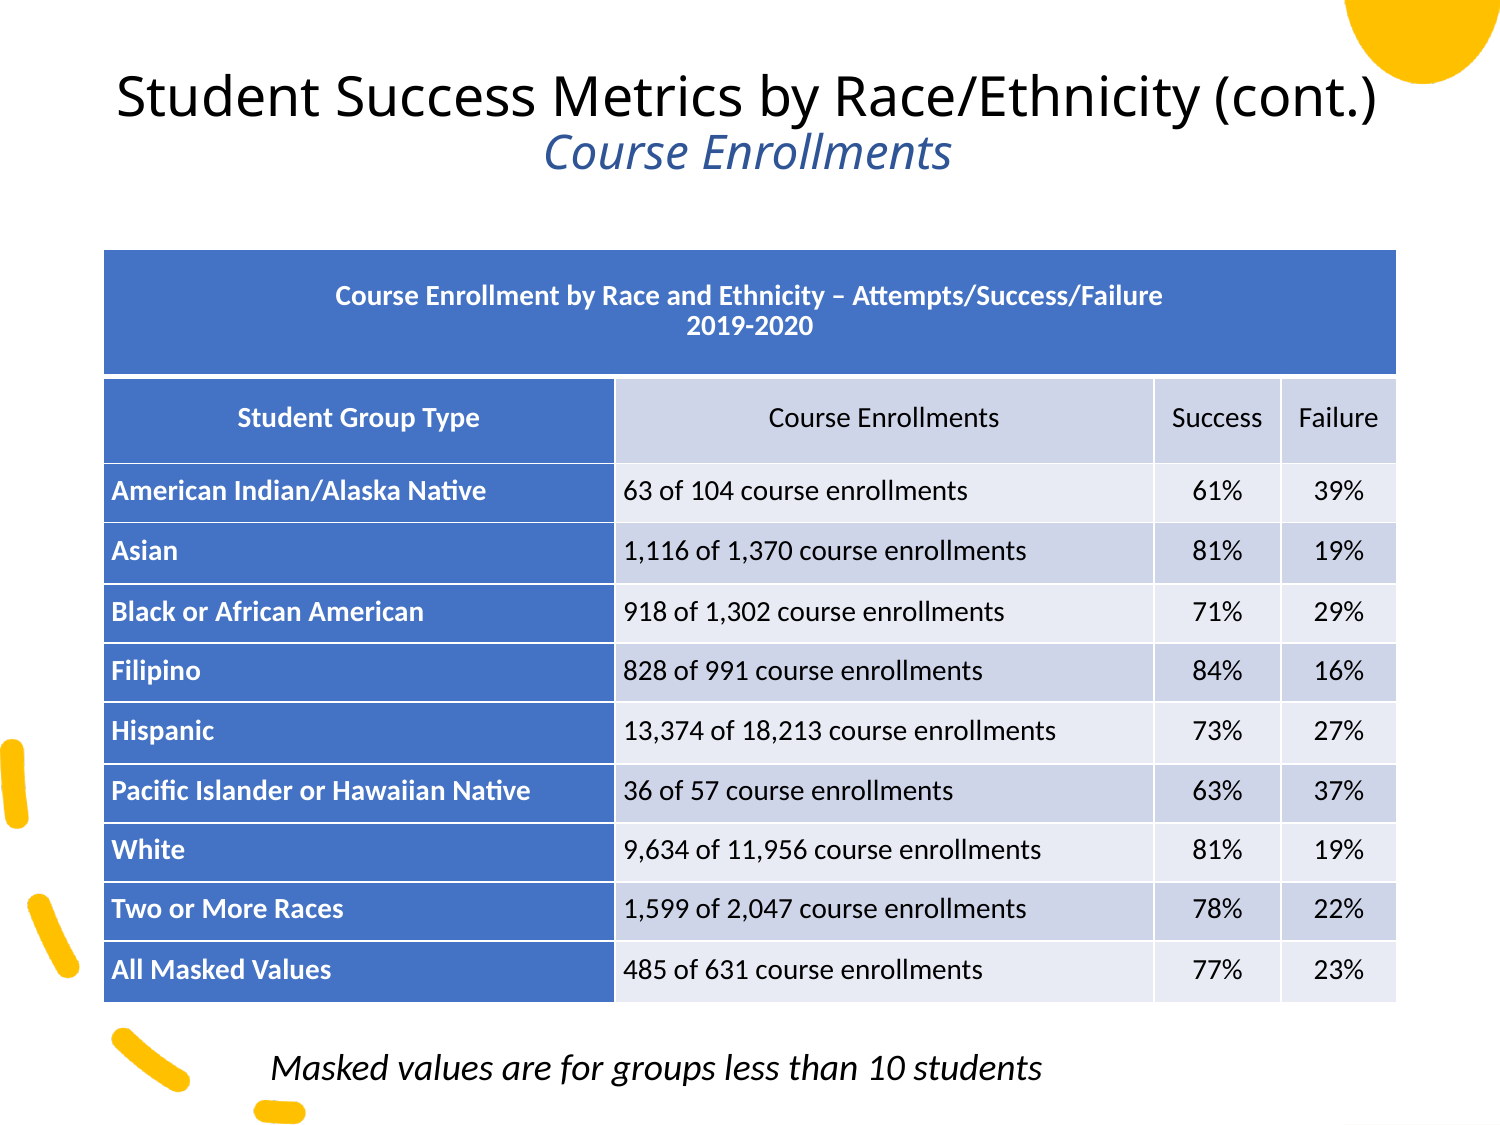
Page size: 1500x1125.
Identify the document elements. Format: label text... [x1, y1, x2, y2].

table_header Course Enrollment by Race and Ethnicity – Attempts/Success/Failure 2019-2020 [104, 250, 1396, 374]
table_cell White [104, 824, 614, 881]
table_cell Hispanic [104, 703, 614, 763]
table_cell Success [1155, 379, 1280, 463]
table_cell 16% [1282, 644, 1396, 701]
table_cell 78% [1155, 883, 1280, 940]
table_cell Failure [1282, 379, 1396, 463]
table_cell 828 of 991 course enrollments [616, 644, 1153, 701]
table_cell 27% [1282, 703, 1396, 763]
table_cell 63% [1155, 765, 1280, 822]
table_cell Black or African American [104, 585, 614, 642]
table_cell 1,116 of 1,370 course enrollments [616, 523, 1153, 583]
table_cell 23% [1282, 942, 1396, 1002]
table_cell 73% [1155, 703, 1280, 763]
table_cell 1,599 of 2,047 course enrollments [616, 883, 1153, 940]
table_cell 71% [1155, 585, 1280, 642]
table_cell Asian [104, 523, 614, 583]
table_cell 19% [1282, 523, 1396, 583]
table_cell Student Group Type [104, 379, 614, 463]
text_box Masked values are for groups less than 10 students [255, 1035, 1059, 1096]
table_cell 77% [1155, 942, 1280, 1002]
table_cell Pacific Islander or Hawaiian Native [104, 765, 614, 822]
table_cell 485 of 631 course enrollments [616, 942, 1153, 1002]
table_cell 84% [1155, 644, 1280, 701]
table_cell 13,374 of 18,213 course enrollments [616, 703, 1153, 763]
table_cell 63 of 104 course enrollments [616, 464, 1153, 522]
table_cell 61% [1155, 464, 1280, 522]
picture [0, 0, 1500, 1125]
title Student Success Metrics by Race/Ethnicity (cont.) Course Enrollments [71, 59, 1424, 190]
table_cell 81% [1155, 523, 1280, 583]
table_cell Two or More Races [104, 883, 614, 940]
table_cell Course Enrollments [616, 379, 1153, 463]
table_cell 19% [1282, 824, 1396, 881]
table_cell 22% [1282, 883, 1396, 940]
table_cell All Masked Values [104, 942, 614, 1002]
table_cell 9,634 of 11,956 course enrollments [616, 824, 1153, 881]
table_cell 918 of 1,302 course enrollments [616, 585, 1153, 642]
table_cell 36 of 57 course enrollments [616, 765, 1153, 822]
table_cell Filipino [104, 644, 614, 701]
table_cell 39% [1282, 464, 1396, 522]
table_cell 37% [1282, 765, 1396, 822]
table_cell American Indian/Alaska Native [104, 464, 614, 522]
table_cell 29% [1282, 585, 1396, 642]
table_cell 81% [1155, 824, 1280, 881]
